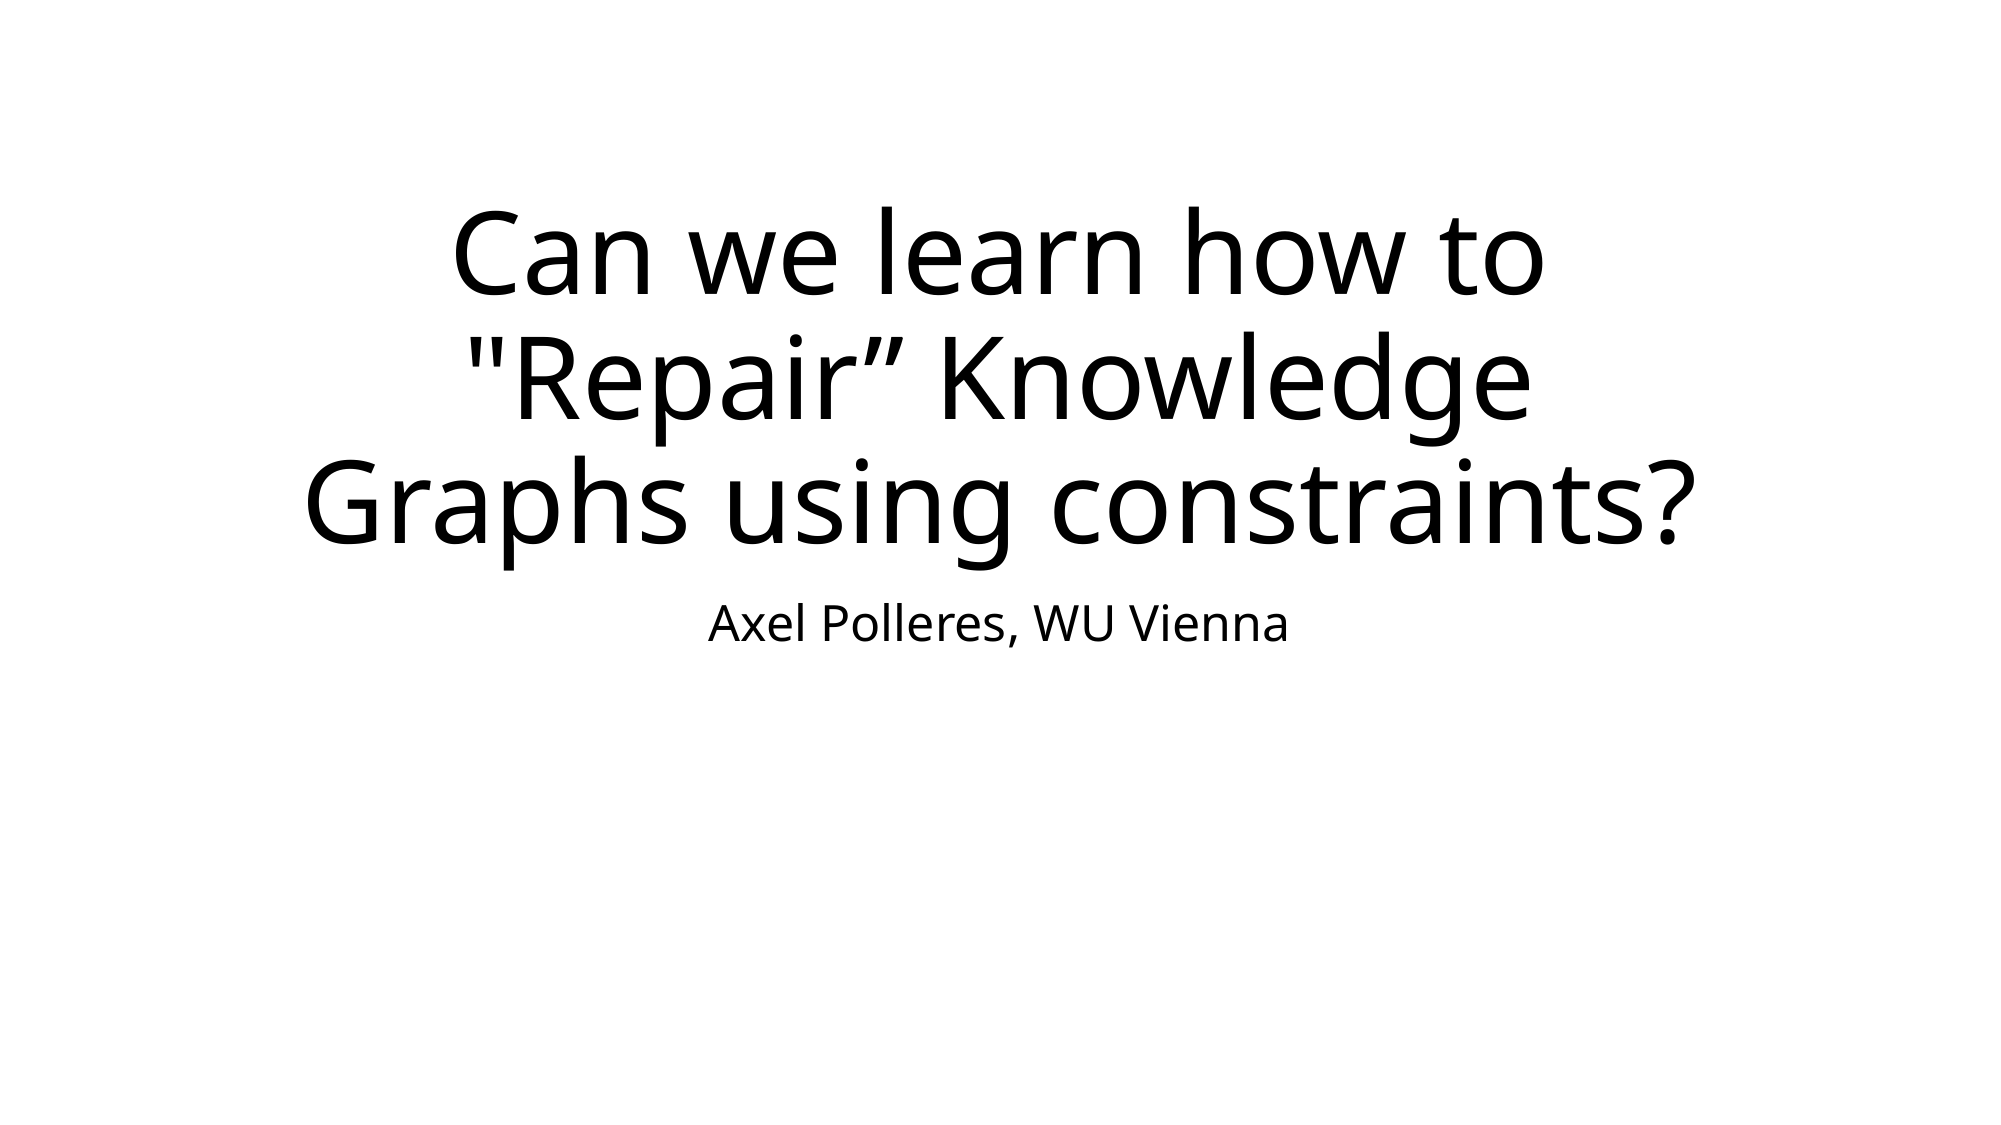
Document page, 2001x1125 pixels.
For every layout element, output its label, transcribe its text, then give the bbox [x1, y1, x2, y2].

title Can we learn how to "Repair” Knowledge Graphs using constraints? [249, 184, 1750, 576]
subtitle Axel Polleres, WU Vienna [249, 590, 1750, 863]
